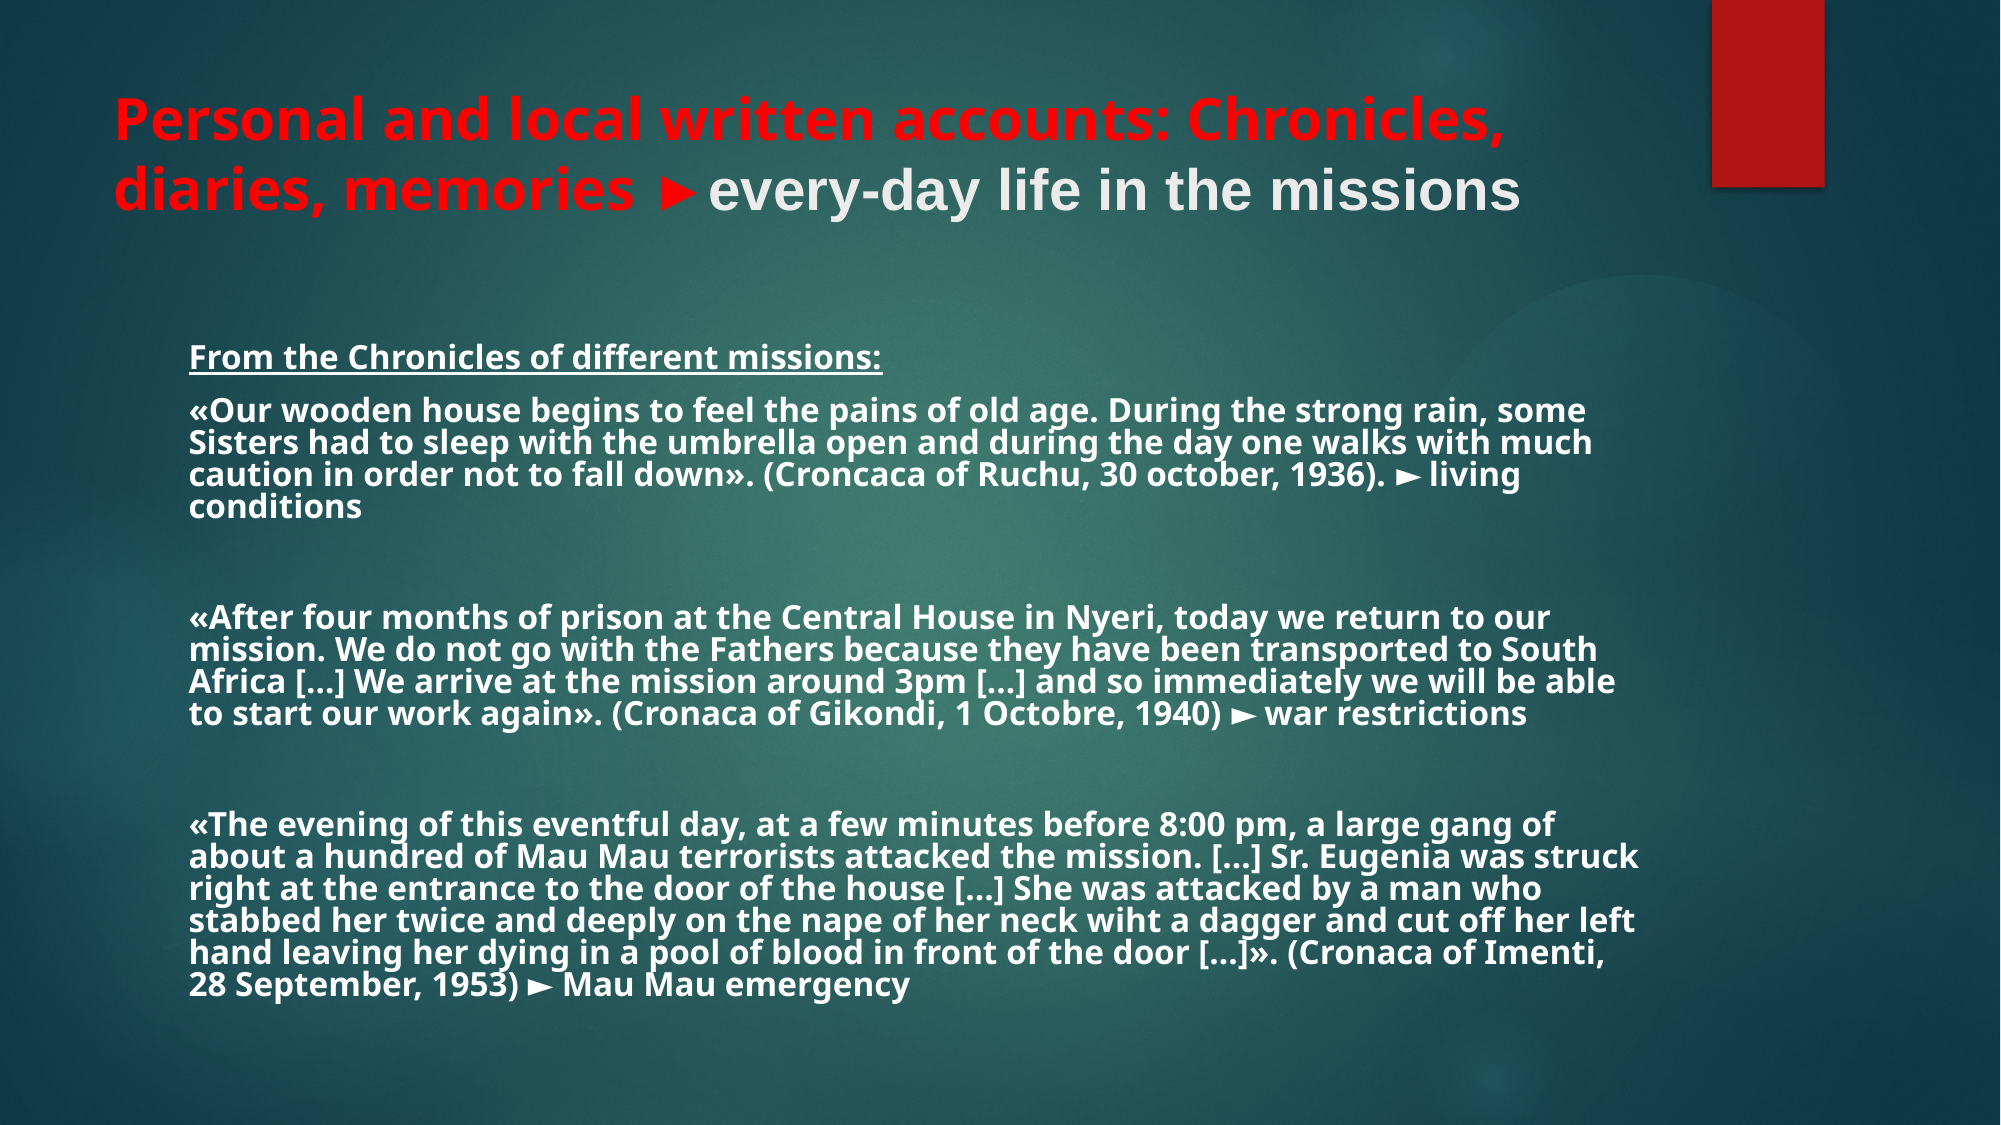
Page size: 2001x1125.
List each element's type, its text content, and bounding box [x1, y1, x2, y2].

picture [0, 0, 2001, 1125]
title Personal and local written accounts: Chronicles, diaries, memories ►every-day life in the missions [105, 73, 1650, 305]
list From the Chronicles of different missions: «Our wooden house begins to feel the pains of old age. During the strong rain, some Sisters had to sleep with the umbrella open and during the day one walks with much caution in order not to fall down». (Croncaca of Ruchu, 30 october, 1936). ► living conditions «After four months of prison at the Central House in Nyeri, today we return to our mission. We do not go with the Fathers because they have been transported to South Africa […] We arrive at the mission around 3pm […] and so immediately we will be able to start our work again». (Cronaca of Gikondi, 1 Octobre, 1940) ► war restrictions «The evening of this eventful day, at a few minutes before 8:00 pm, a large gang of about a hundred of Mau Mau terrorists attacked the mission. […] Sr. Eugenia was struck right at the entrance to the door of the house […] She was attacked by a man who stabbed her twice and deeply on the nape of her neck wiht a dagger and cut off her left hand leaving her dying in a pool of blood in front of the door […]». (Cronaca of Imenti, 28 September, 1953) ► Mau Mau emergency [180, 336, 1650, 1026]
